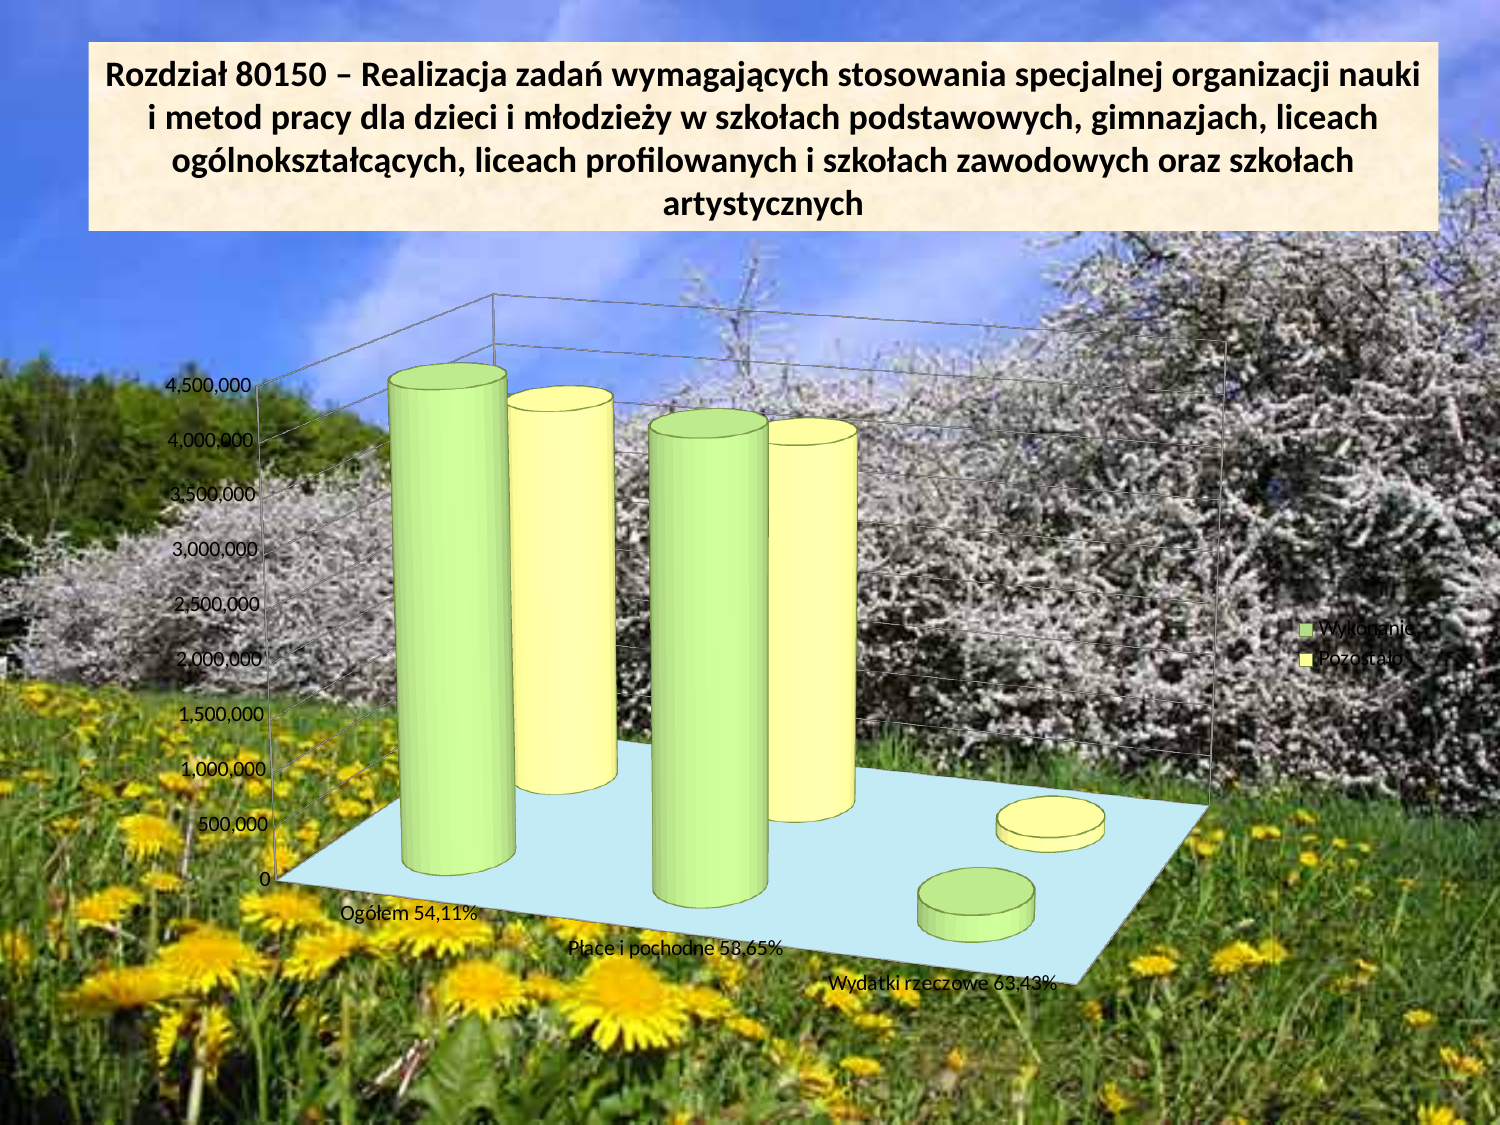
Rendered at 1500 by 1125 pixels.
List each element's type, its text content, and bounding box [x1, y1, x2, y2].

chart [88, 278, 1439, 1022]
picture [0, 0, 1500, 1125]
title Rozdział 80150 – Realizacja zadań wymagających stosowania specjalnej organizacji nauki i metod pracy dla dzieci i młodzieży w szkołach podstawowych, gimnazjach, liceach ogólnokształcących, liceach profilowanych i szkołach zawodowych oraz szkołach artystycznych [88, 42, 1439, 231]
